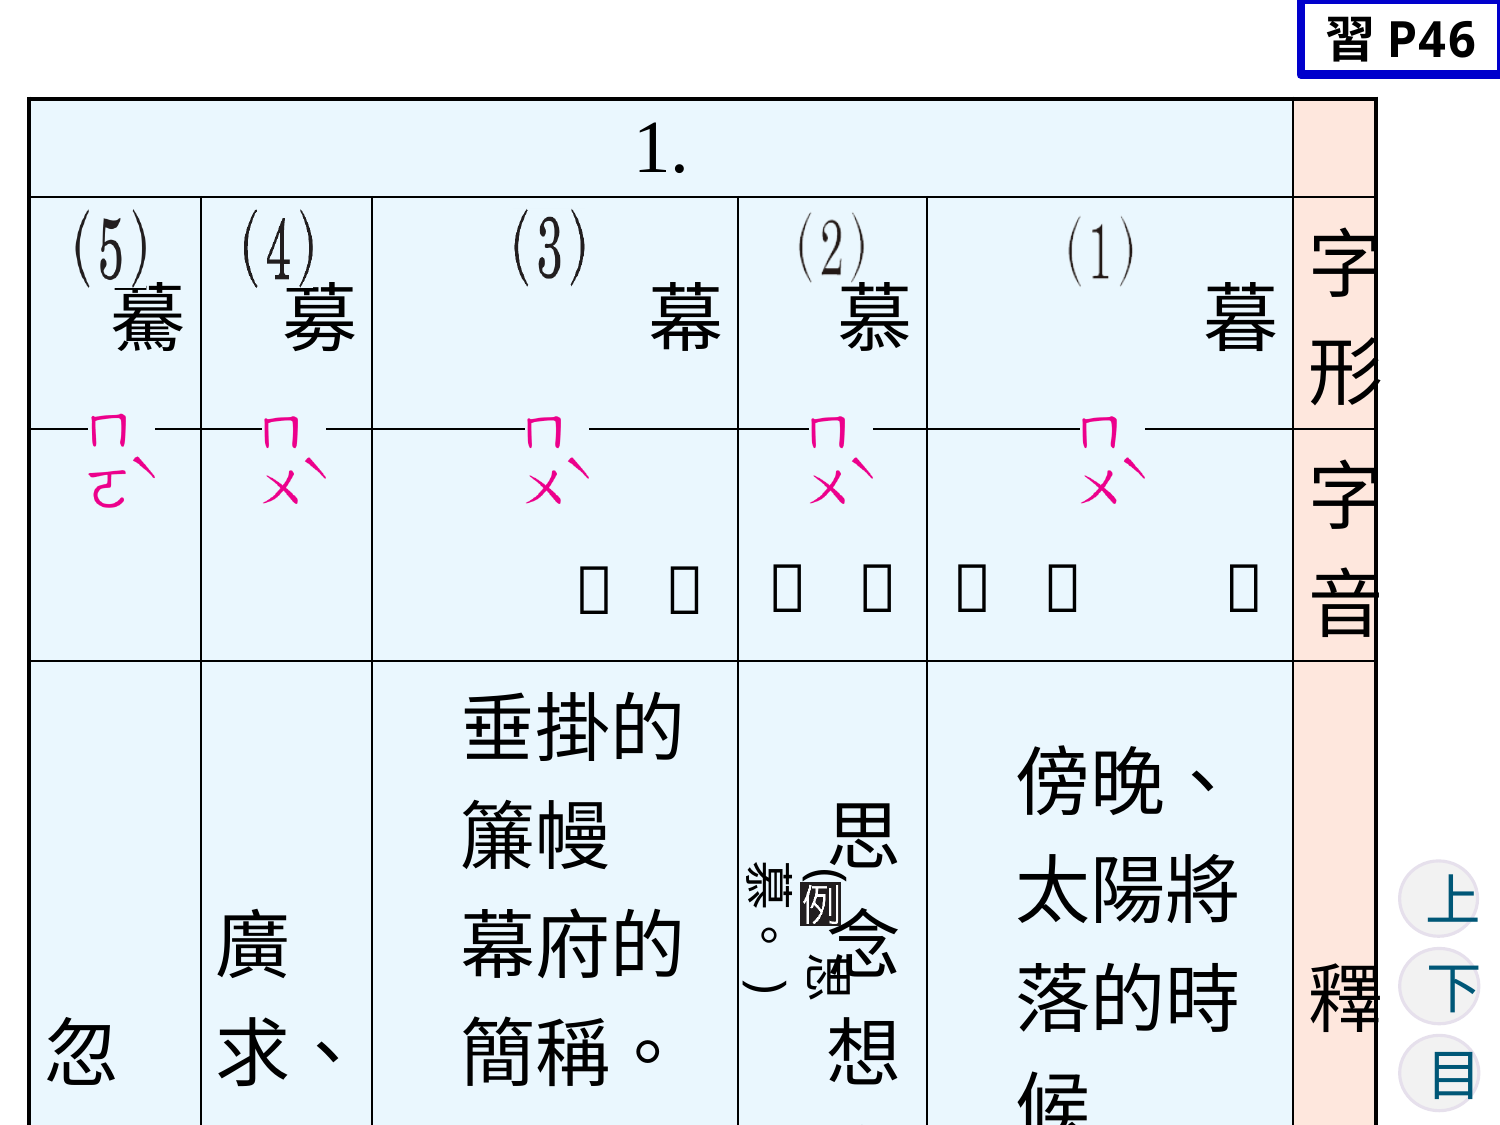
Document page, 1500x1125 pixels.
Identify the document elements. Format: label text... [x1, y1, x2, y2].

picture [525, 414, 590, 504]
table_header 1. [31, 101, 1292, 196]
picture [261, 414, 326, 504]
text_box  [842, 538, 913, 634]
table_cell 釋 義 [1294, 662, 1374, 1125]
table_cell 幕 [373, 198, 737, 428]
text_box  [1209, 538, 1279, 634]
picture [808, 414, 873, 504]
text_box  [937, 538, 1008, 634]
table_cell [202, 430, 371, 660]
table_cell 傍晚、太陽將落的時候 晚、將盡的 衰頹的 [928, 662, 1292, 1125]
picture [241, 208, 314, 288]
picture [1062, 207, 1140, 291]
text_box  [559, 540, 630, 635]
table_cell 字音 [1294, 430, 1374, 660]
table_cell [739, 430, 926, 660]
table_cell [31, 430, 200, 660]
table_cell 字形 [1294, 198, 1374, 428]
text_box  [1027, 538, 1098, 634]
table_header [1294, 101, 1374, 196]
picture [75, 209, 146, 288]
table_cell 思念、想念 景仰 [739, 662, 926, 1125]
table_cell 廣求、召集 [202, 662, 371, 1125]
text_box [776, 845, 869, 1107]
table_cell [928, 430, 1292, 660]
table_cell [373, 430, 737, 660]
picture [795, 207, 869, 288]
table_cell 募 [202, 198, 371, 428]
text_box  [752, 538, 823, 634]
picture [88, 413, 155, 508]
table_cell 暮 [928, 198, 1292, 428]
table_cell 垂掛的簾幔 幕府的簡稱。指古代將帥或 行政官的府署 [373, 662, 737, 1125]
text_box  [649, 540, 720, 635]
picture [513, 207, 585, 287]
table_cell 慕 [739, 198, 926, 428]
text_box 習P46 [1300, 0, 1500, 75]
table_cell 驀 [31, 198, 200, 428]
table_cell 忽然 [31, 662, 200, 1125]
picture [1080, 414, 1145, 504]
